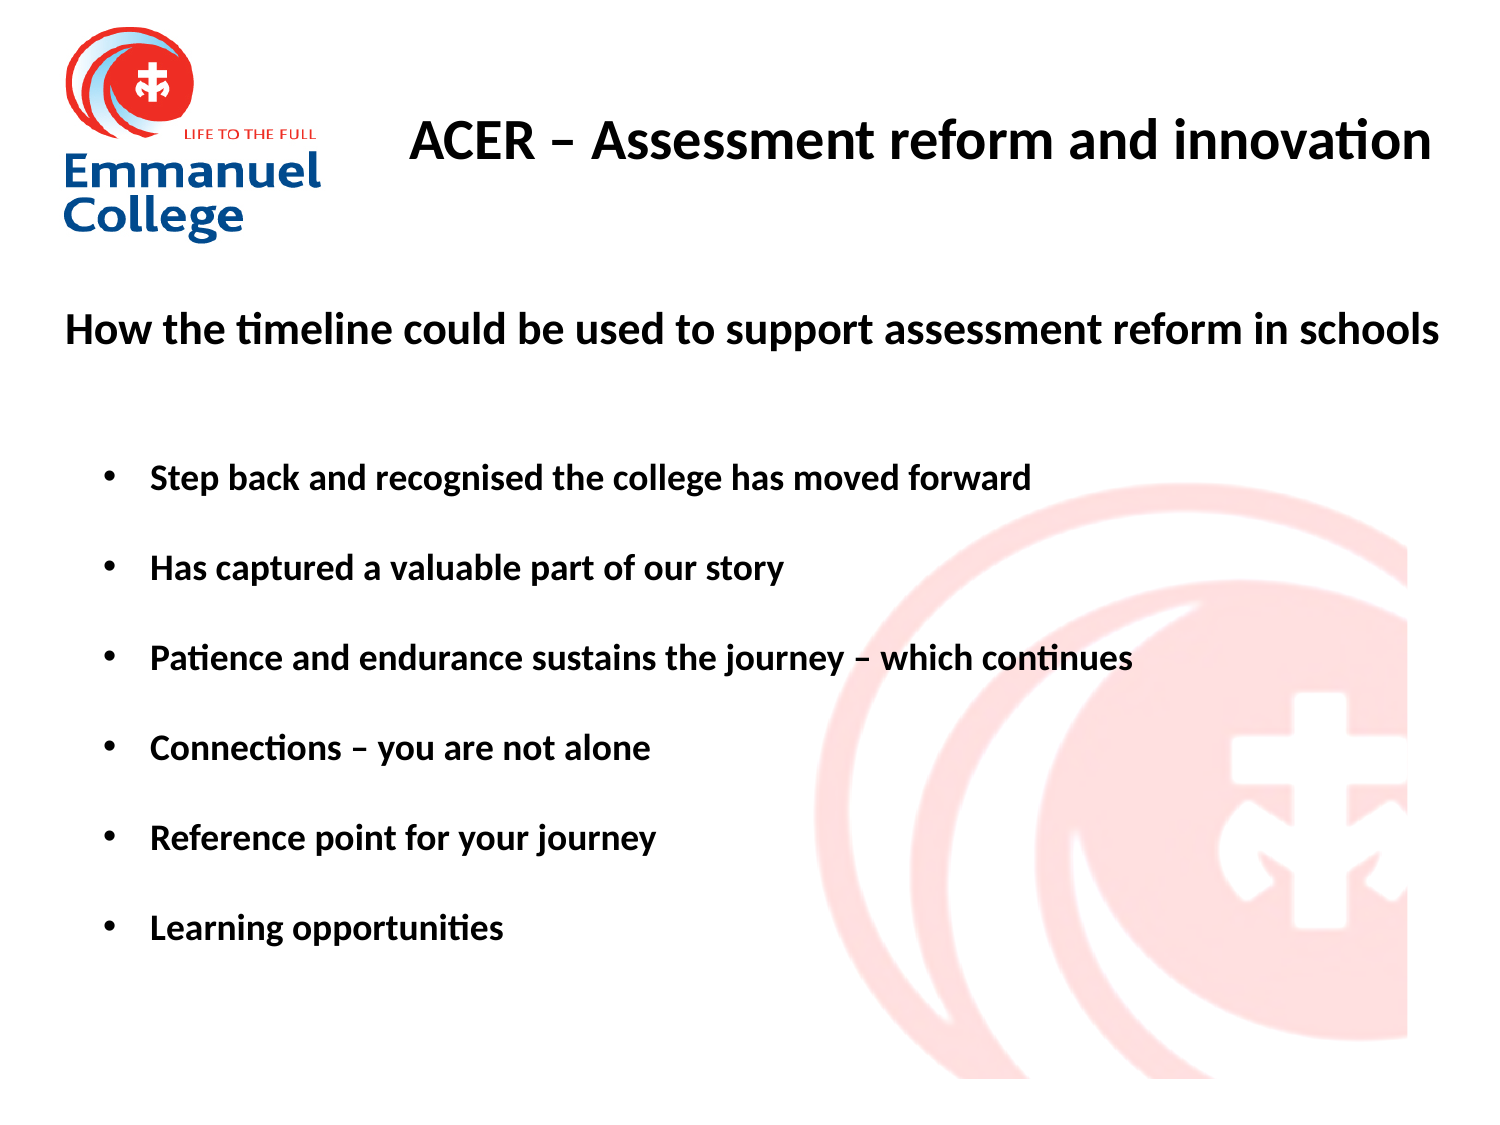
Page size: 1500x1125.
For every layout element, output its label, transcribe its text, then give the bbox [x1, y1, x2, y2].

picture [751, 396, 1408, 1079]
text_box Step back and recognised the college has moved forward Has captured a valuable part of our story Patience and endurance sustains the journey – which continues Connections – you are not alone Reference point for your journey Learning opportunities [88, 445, 746, 956]
text_box ACER – Assessment reform and innovation [366, 94, 1483, 179]
text_box How the timeline could be used to support assessment reform in schools [5, 290, 1500, 361]
picture [5, 0, 361, 275]
